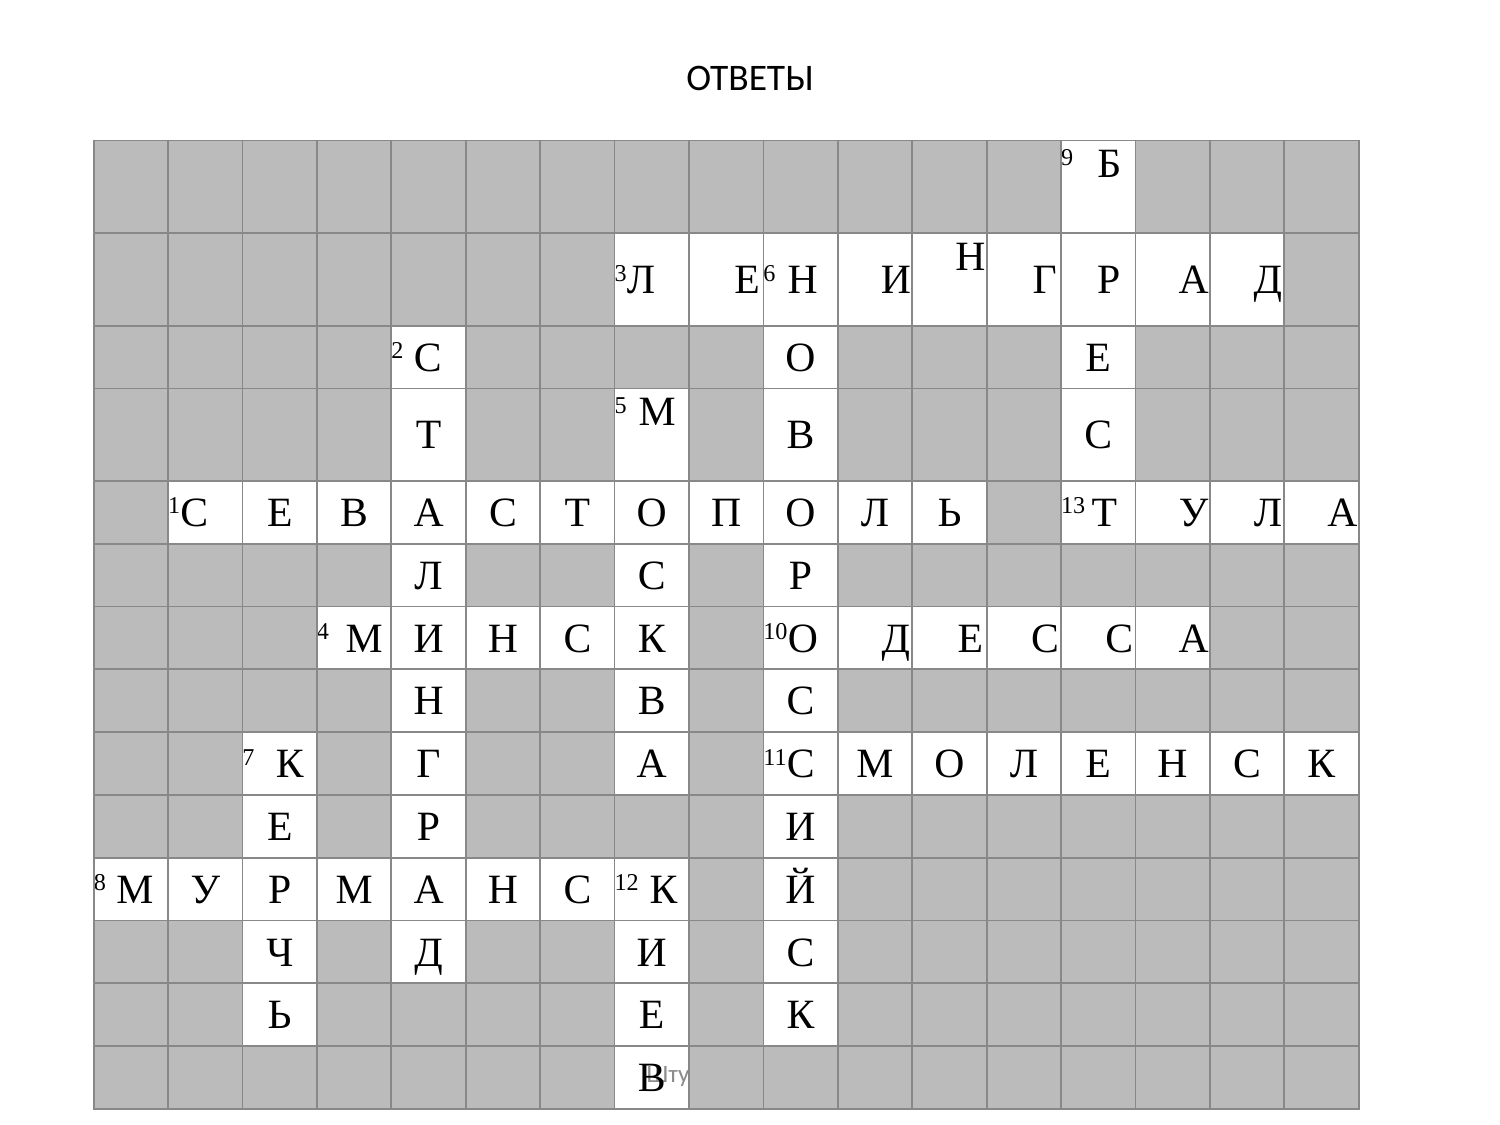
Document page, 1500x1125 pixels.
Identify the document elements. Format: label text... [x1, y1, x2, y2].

table_cell [541, 545, 614, 606]
table_cell [839, 1103, 911, 1108]
table_cell С [988, 607, 1060, 668]
table_header [392, 141, 465, 232]
table_cell С [1211, 733, 1283, 794]
table_cell [1136, 796, 1209, 857]
table_cell [243, 670, 316, 731]
table_header [913, 141, 986, 232]
table_cell [1285, 1047, 1358, 1108]
table_cell К [764, 984, 837, 1042]
table_cell [243, 545, 316, 606]
table_cell [913, 984, 986, 1042]
table_cell О [913, 733, 986, 794]
table_cell К [1285, 733, 1358, 794]
table_cell Д [839, 607, 911, 668]
table_cell [1285, 859, 1358, 920]
table_header [541, 141, 614, 232]
table_cell С [764, 921, 837, 982]
table_header [1136, 141, 1209, 232]
table_cell [541, 234, 614, 325]
table_cell Е [1062, 327, 1135, 388]
table_cell [318, 733, 390, 794]
table_cell [1136, 327, 1209, 388]
table_cell Д [392, 921, 465, 982]
table_cell С [615, 545, 688, 606]
table_header [318, 141, 390, 232]
table_cell [839, 984, 911, 1042]
table_cell [467, 1047, 539, 1108]
table_cell [467, 670, 539, 731]
table_cell Ь [243, 984, 316, 1045]
table_cell С [541, 607, 614, 668]
table_cell [690, 859, 763, 920]
table_cell Г [988, 234, 1060, 325]
table_cell [839, 921, 911, 982]
table_cell [988, 389, 1060, 480]
table_header [615, 141, 688, 232]
table_cell [541, 984, 614, 1042]
table_cell Н [1136, 733, 1209, 794]
table_header [1211, 141, 1283, 232]
table_cell [243, 607, 316, 668]
table_cell [988, 670, 1060, 731]
table_cell [1285, 607, 1358, 668]
table_cell А [615, 733, 688, 794]
table_cell [169, 796, 242, 857]
table_cell И [392, 607, 465, 668]
table_cell [318, 545, 390, 606]
table_cell В [764, 389, 837, 480]
table_cell [541, 921, 614, 982]
table_cell [1285, 234, 1358, 325]
table_cell Г [392, 733, 465, 794]
table_cell [169, 984, 242, 1045]
table_header [988, 141, 1060, 232]
table_cell Н [467, 859, 539, 920]
table_cell Т [392, 389, 465, 480]
table_cell Ч [243, 921, 316, 982]
table_cell Е [913, 607, 986, 668]
table_cell [690, 921, 763, 982]
table_header [1285, 141, 1358, 232]
table_header 9 Б [1062, 141, 1135, 232]
table_cell [243, 389, 316, 480]
table_cell [541, 1103, 614, 1108]
table_cell А [1136, 234, 1209, 325]
table_cell [690, 733, 763, 794]
table_cell Р [1062, 234, 1135, 325]
footer Штуккерт Виктория [512, 1042, 988, 1103]
table_header [467, 141, 539, 232]
table_cell [243, 327, 316, 388]
table_cell [95, 670, 167, 731]
table_cell 11С [764, 733, 837, 794]
table_cell 1С [169, 482, 242, 543]
table_cell Н [467, 607, 539, 668]
table_cell [541, 733, 614, 794]
table_cell [1211, 859, 1283, 920]
table_cell [169, 1047, 242, 1108]
table_cell [690, 607, 763, 668]
table_cell В [318, 482, 390, 543]
table_cell [690, 984, 763, 1042]
table_cell Н [392, 670, 465, 731]
table_cell [169, 545, 242, 606]
table_cell [1211, 1047, 1283, 1108]
table_cell [318, 796, 390, 857]
table_cell [541, 670, 614, 731]
table_cell Р [243, 859, 316, 920]
table_cell [988, 796, 1060, 857]
table_cell [1285, 389, 1358, 480]
table_cell [1211, 607, 1283, 668]
table_cell [690, 670, 763, 731]
table_cell [690, 389, 763, 480]
table_cell [1062, 545, 1135, 606]
table_cell Р [392, 796, 465, 857]
table_cell [541, 389, 614, 480]
table_cell [169, 670, 242, 731]
table_header [243, 141, 316, 232]
table_cell О [764, 482, 837, 543]
table_cell [1285, 670, 1358, 731]
table_cell [95, 921, 167, 982]
table_cell [1211, 670, 1283, 731]
table_cell [318, 1047, 390, 1108]
table_cell [318, 921, 390, 982]
table_cell [392, 234, 465, 325]
table_cell С [1062, 607, 1135, 668]
table_cell [392, 1047, 465, 1108]
table_cell [392, 984, 465, 1045]
table_cell [95, 482, 167, 543]
table_cell [615, 327, 688, 388]
table_cell [243, 234, 316, 325]
table_cell [169, 733, 242, 794]
table_cell В [615, 1103, 688, 1108]
table_cell [1136, 1047, 1209, 1108]
table_cell [1136, 670, 1209, 731]
table_cell И [839, 234, 911, 325]
table_cell [169, 607, 242, 668]
table_cell [95, 796, 167, 857]
table_cell С [764, 670, 837, 731]
table_cell [988, 327, 1060, 388]
table_cell Е [243, 482, 316, 543]
table_cell [169, 327, 242, 388]
table_cell [467, 234, 539, 325]
table_cell [1211, 327, 1283, 388]
table_cell [1285, 545, 1358, 606]
table_cell Л [392, 545, 465, 606]
table_cell У [169, 859, 242, 920]
table_cell [1062, 670, 1135, 731]
table_cell [1062, 859, 1135, 920]
table_cell [913, 327, 986, 388]
table_cell [615, 796, 688, 857]
table_cell [1211, 545, 1283, 606]
table_cell Е [615, 984, 688, 1042]
table_cell [988, 482, 1060, 543]
table_cell В [615, 670, 688, 731]
table_cell [988, 1047, 1060, 1108]
table_cell Л [839, 482, 911, 543]
table_cell [541, 796, 614, 857]
table_cell Н [913, 234, 986, 325]
table_cell [318, 984, 390, 1045]
table_cell [988, 545, 1060, 606]
table_cell Л [1211, 482, 1283, 543]
table_header [839, 141, 911, 232]
table_header [169, 141, 242, 232]
table_cell А [1136, 607, 1209, 668]
table_cell [1285, 984, 1358, 1045]
table_cell [1136, 389, 1209, 480]
table_cell 8 М [95, 859, 167, 920]
table_cell [913, 670, 986, 731]
table_cell [1285, 327, 1358, 388]
table_cell [467, 545, 539, 606]
table_cell П [690, 482, 763, 543]
table_cell [1285, 796, 1358, 857]
table_cell [690, 327, 763, 388]
table_cell 3Л [615, 234, 688, 325]
table_cell С [541, 859, 614, 920]
table_cell [1062, 921, 1135, 982]
table_cell [839, 670, 911, 731]
table_cell Е [1062, 733, 1135, 794]
table_cell [690, 545, 763, 606]
table_cell [913, 1103, 986, 1108]
table_cell 4 М [318, 607, 390, 668]
table_header [95, 141, 167, 232]
table_cell [1136, 984, 1209, 1045]
table_cell [467, 921, 539, 982]
table_cell [764, 1103, 837, 1108]
table_cell [839, 389, 911, 480]
table_cell [467, 327, 539, 388]
table_cell М [318, 859, 390, 920]
table_cell 7 К [243, 733, 316, 794]
table_cell [318, 234, 390, 325]
table_cell 5 М [615, 389, 688, 480]
table_cell А [1285, 482, 1358, 543]
table_cell [95, 733, 167, 794]
table_cell [988, 859, 1060, 920]
table_cell [839, 859, 911, 920]
table_cell А [392, 482, 465, 543]
table_cell Й [764, 859, 837, 920]
table_cell А [392, 859, 465, 920]
table_cell К [615, 607, 688, 668]
table_cell [1211, 796, 1283, 857]
table_cell [690, 796, 763, 857]
table_header [764, 141, 837, 232]
table_cell [467, 733, 539, 794]
table_cell У [1136, 482, 1209, 543]
table_cell 6 Н [764, 234, 837, 325]
title ОТВЕТЫ [75, 45, 1425, 106]
table_cell О [764, 327, 837, 388]
table_cell [95, 234, 167, 325]
table_header [690, 141, 763, 232]
table_cell [1062, 1047, 1135, 1108]
table_cell [318, 670, 390, 731]
table_cell [318, 389, 390, 480]
table_cell [243, 1047, 316, 1108]
table_cell [541, 327, 614, 388]
table_cell [913, 796, 986, 857]
table_cell [1211, 389, 1283, 480]
table_cell [839, 796, 911, 857]
table_cell [839, 545, 911, 606]
table_cell С [1062, 389, 1135, 480]
table_cell [913, 921, 986, 982]
table_cell [988, 984, 1060, 1045]
table_cell [95, 984, 167, 1045]
table_cell [1211, 984, 1283, 1045]
table_cell [1136, 545, 1209, 606]
table_cell [95, 327, 167, 388]
table_cell [467, 984, 539, 1045]
table_cell [690, 1103, 763, 1108]
table_cell [913, 859, 986, 920]
table_cell [1062, 984, 1135, 1045]
table_cell [95, 1047, 167, 1108]
table_cell Л [988, 733, 1060, 794]
table_cell [988, 921, 1060, 982]
table_cell [95, 607, 167, 668]
table_cell [1136, 859, 1209, 920]
table_cell [1211, 921, 1283, 982]
table_cell И [764, 796, 837, 857]
table_cell О [615, 482, 688, 543]
table_cell 12 К [615, 859, 688, 920]
table_cell [1136, 921, 1209, 982]
table_cell 10О [764, 607, 837, 668]
table_cell [467, 796, 539, 857]
table_cell [913, 389, 986, 480]
table_cell [169, 389, 242, 480]
table_cell Е [243, 796, 316, 857]
table_cell Д [1211, 234, 1283, 325]
table_cell М [839, 733, 911, 794]
table_cell [839, 327, 911, 388]
table_cell Е [690, 234, 763, 325]
table_cell Р [764, 545, 837, 606]
table_cell 13 Т [1062, 482, 1135, 543]
table_cell [169, 921, 242, 982]
table_cell Ь [913, 482, 986, 543]
table_cell [95, 545, 167, 606]
table_cell [1062, 796, 1135, 857]
table_cell [318, 327, 390, 388]
table_cell [913, 545, 986, 606]
table_cell С [467, 482, 539, 543]
table_cell Т [541, 482, 614, 543]
table_cell 2 С [392, 327, 465, 388]
table_cell [95, 389, 167, 480]
table_cell [169, 234, 242, 325]
table_cell [467, 389, 539, 480]
table_cell [1285, 921, 1358, 982]
table_cell И [615, 921, 688, 982]
